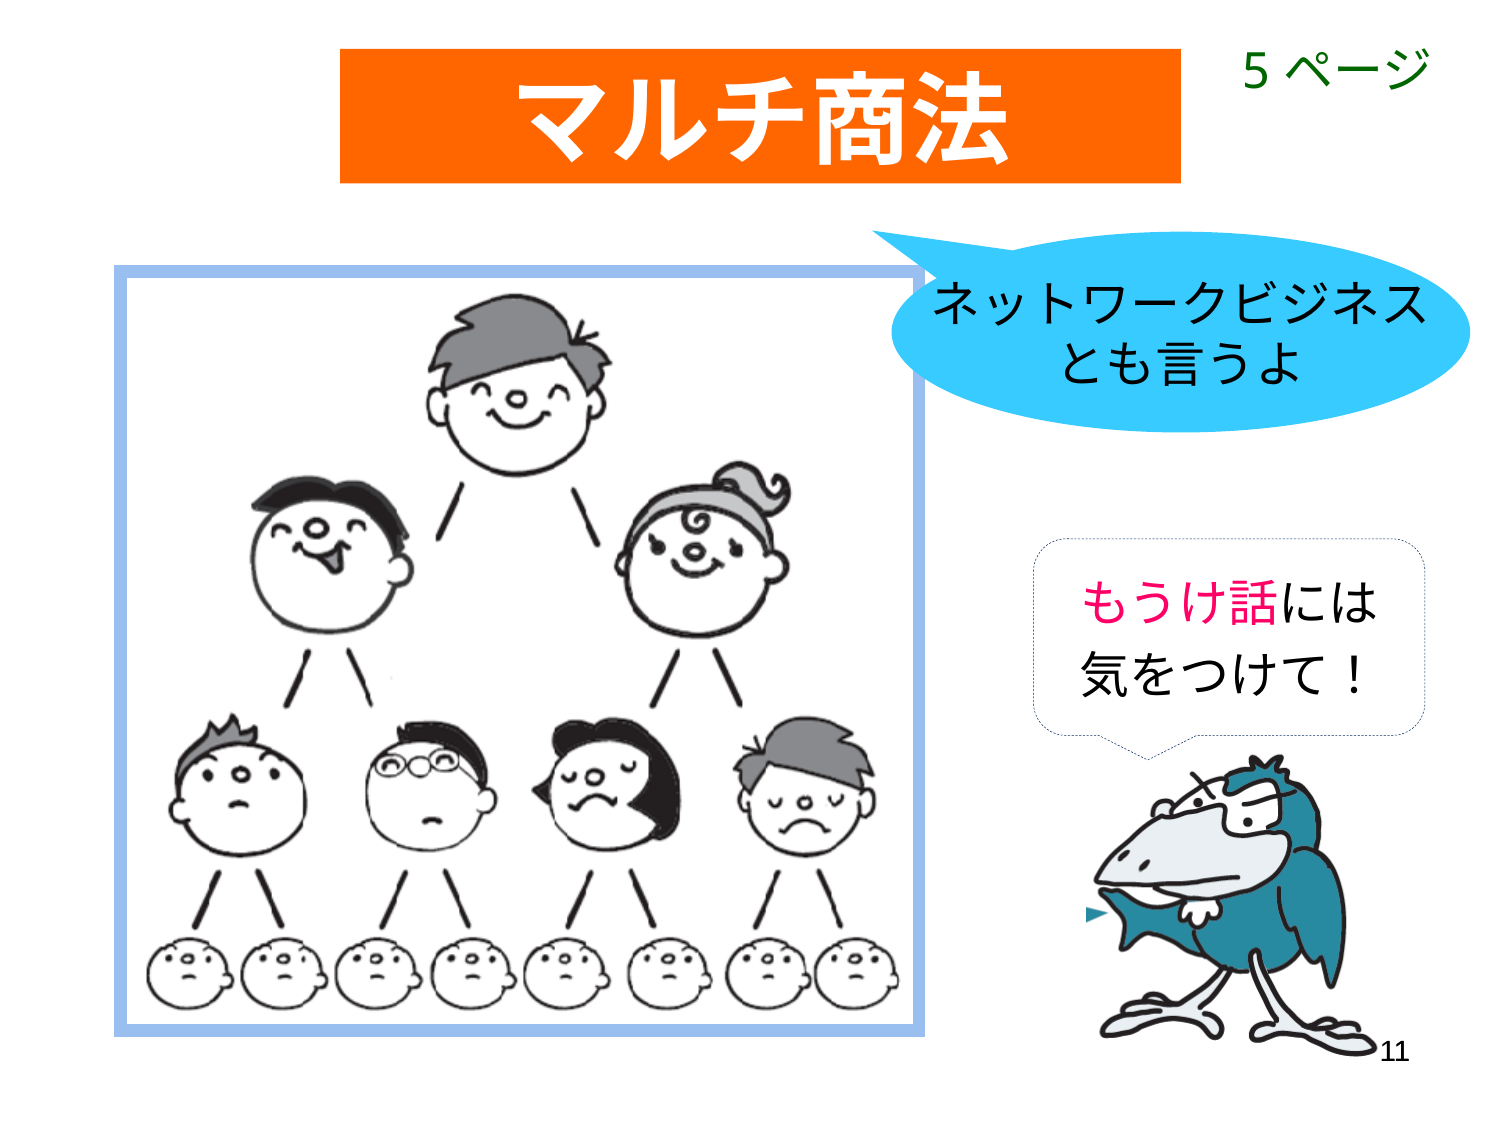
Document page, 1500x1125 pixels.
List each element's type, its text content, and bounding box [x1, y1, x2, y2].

text_box マルチ商法 [340, 48, 1181, 184]
text_box もうけ話には 気をつけて！ [1033, 538, 1425, 736]
text_box 5ページ [1210, 31, 1447, 106]
picture [126, 277, 914, 1025]
slide_number 11 [1074, 1024, 1425, 1103]
text_box ネットワークビジネス とも言うよ [871, 230, 1471, 433]
picture [1085, 735, 1388, 1064]
